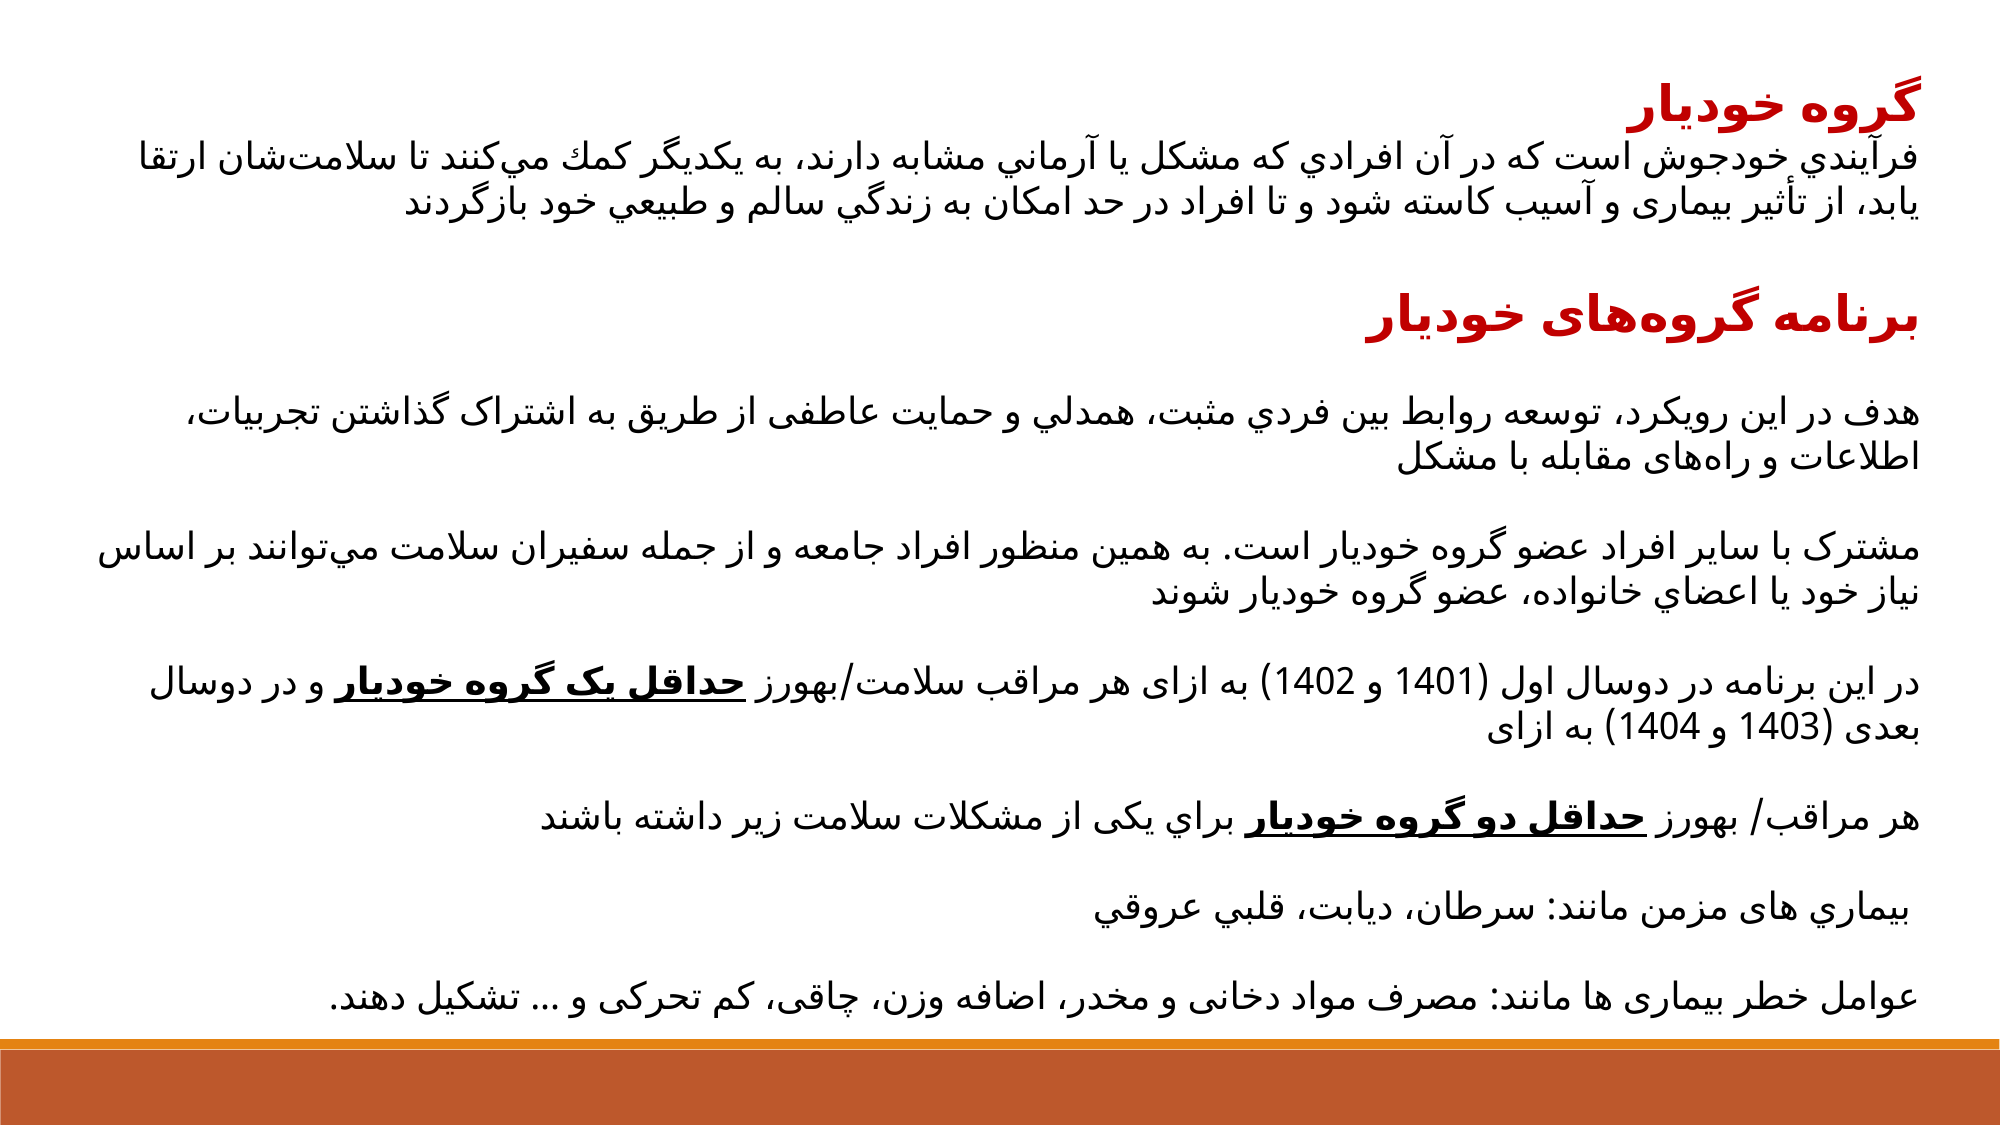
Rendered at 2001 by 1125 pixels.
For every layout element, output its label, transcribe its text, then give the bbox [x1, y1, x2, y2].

text_box گروه خودیار فرآيندي خودجوش است كه در آن افرادي كه مشكل يا آرماني مشابه دارند، به يكديگر كمك مي‌كنند تا سلامت‌شان ارتقا يابد، از تأثير بیماری و آسيب‌ كاسته شود و تا افراد در حد امكان به زندگي سالم و طبيعي خود بازگردند برنامه گروه‌های خوديار هدف در اين رويكرد، توسعه روابط بين فردي مثبت، همدلي و حمایت عاطفی از طریق به اشتراک گذاشتن تجربیات، اطلاعات و راه‌های مقابله با مشکل مشترک با ساير افراد عضو گروه خوديار است. به همين منظور افراد جامعه و از جمله سفيران سلامت مي‌توانند بر اساس نياز خود يا اعضاي خانواده، عضو گروه خوديار شوند در اين برنامه در دوسال اول (1401 و 1402) به ازای هر مراقب سلامت/بهورز حداقل یک گروه خودیار و در دوسال بعدی (1403 و 1404) به ازای هر مراقب/ بهورز حداقل دو گروه خودیار براي یکی از مشکلات سلامت زیر داشته باشند بيماري های مزمن مانند: سرطان، ديابت، قلبي عروقي عوامل خطر بیماری ها مانند: مصرف مواد دخانی و مخدر، اضافه وزن، چاقی، کم تحرکی و ... تشكيل دهند. [75, 19, 1937, 1125]
